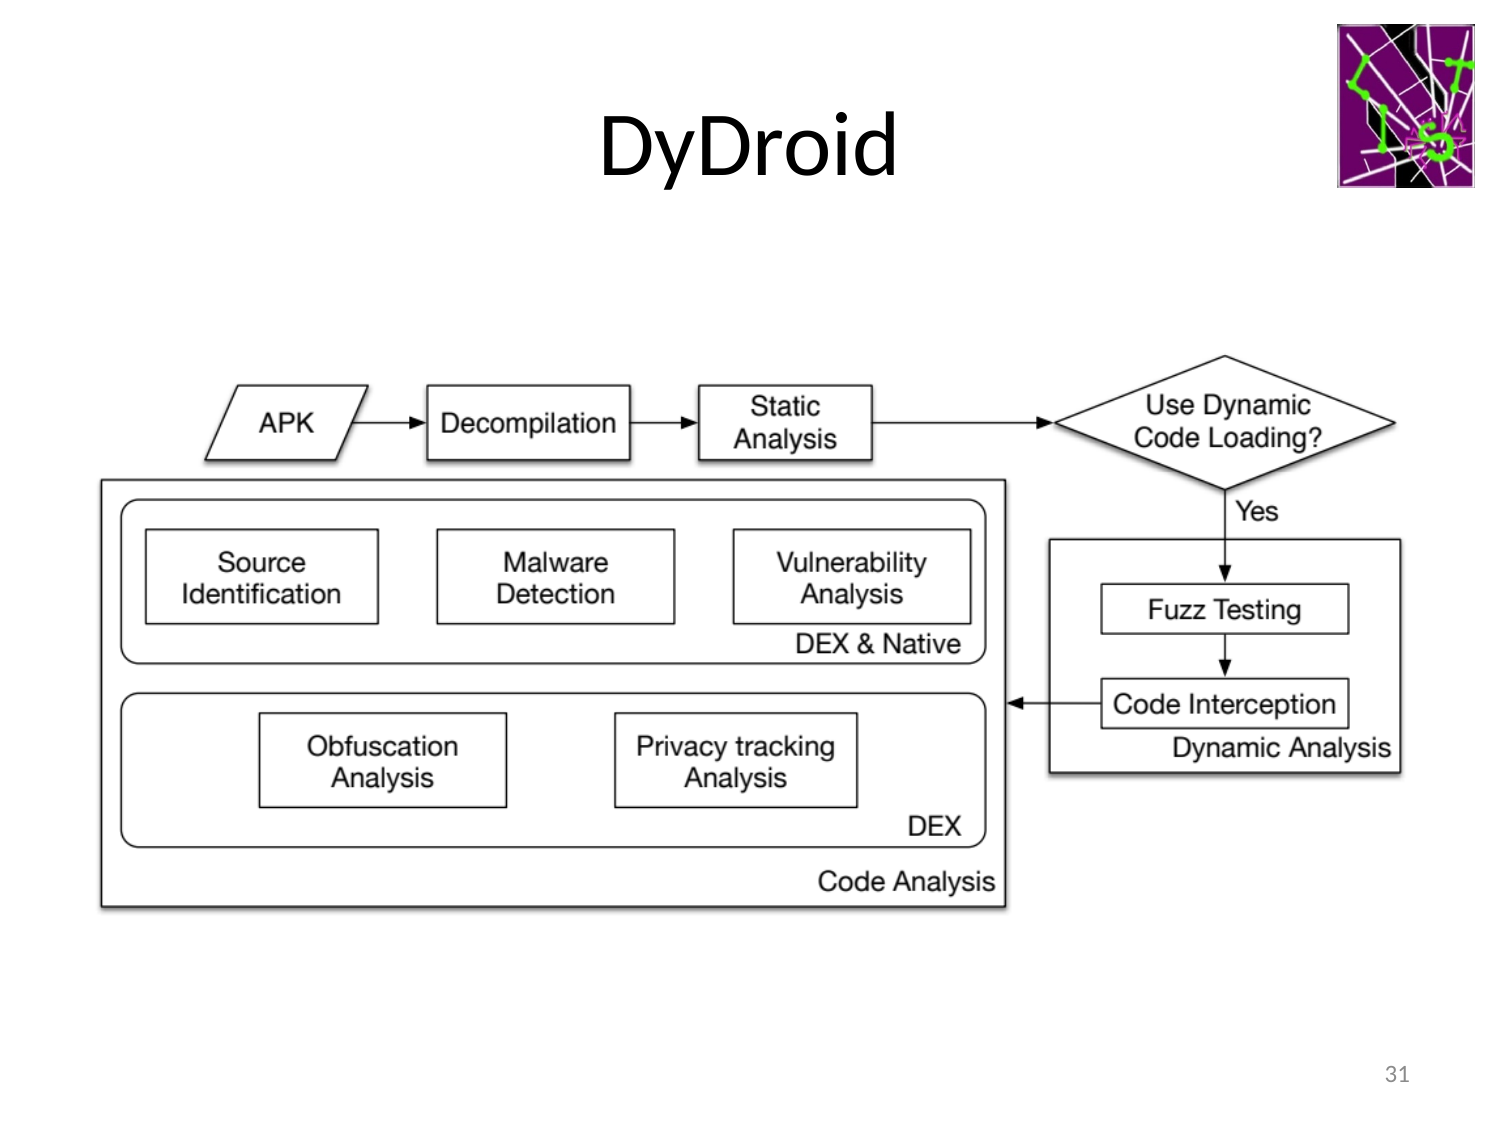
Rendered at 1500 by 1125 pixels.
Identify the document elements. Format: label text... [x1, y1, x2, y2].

picture [1337, 24, 1475, 188]
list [74, 262, 1426, 1006]
title DyDroid [75, 45, 1425, 233]
slide_number 31 [1074, 1042, 1425, 1103]
